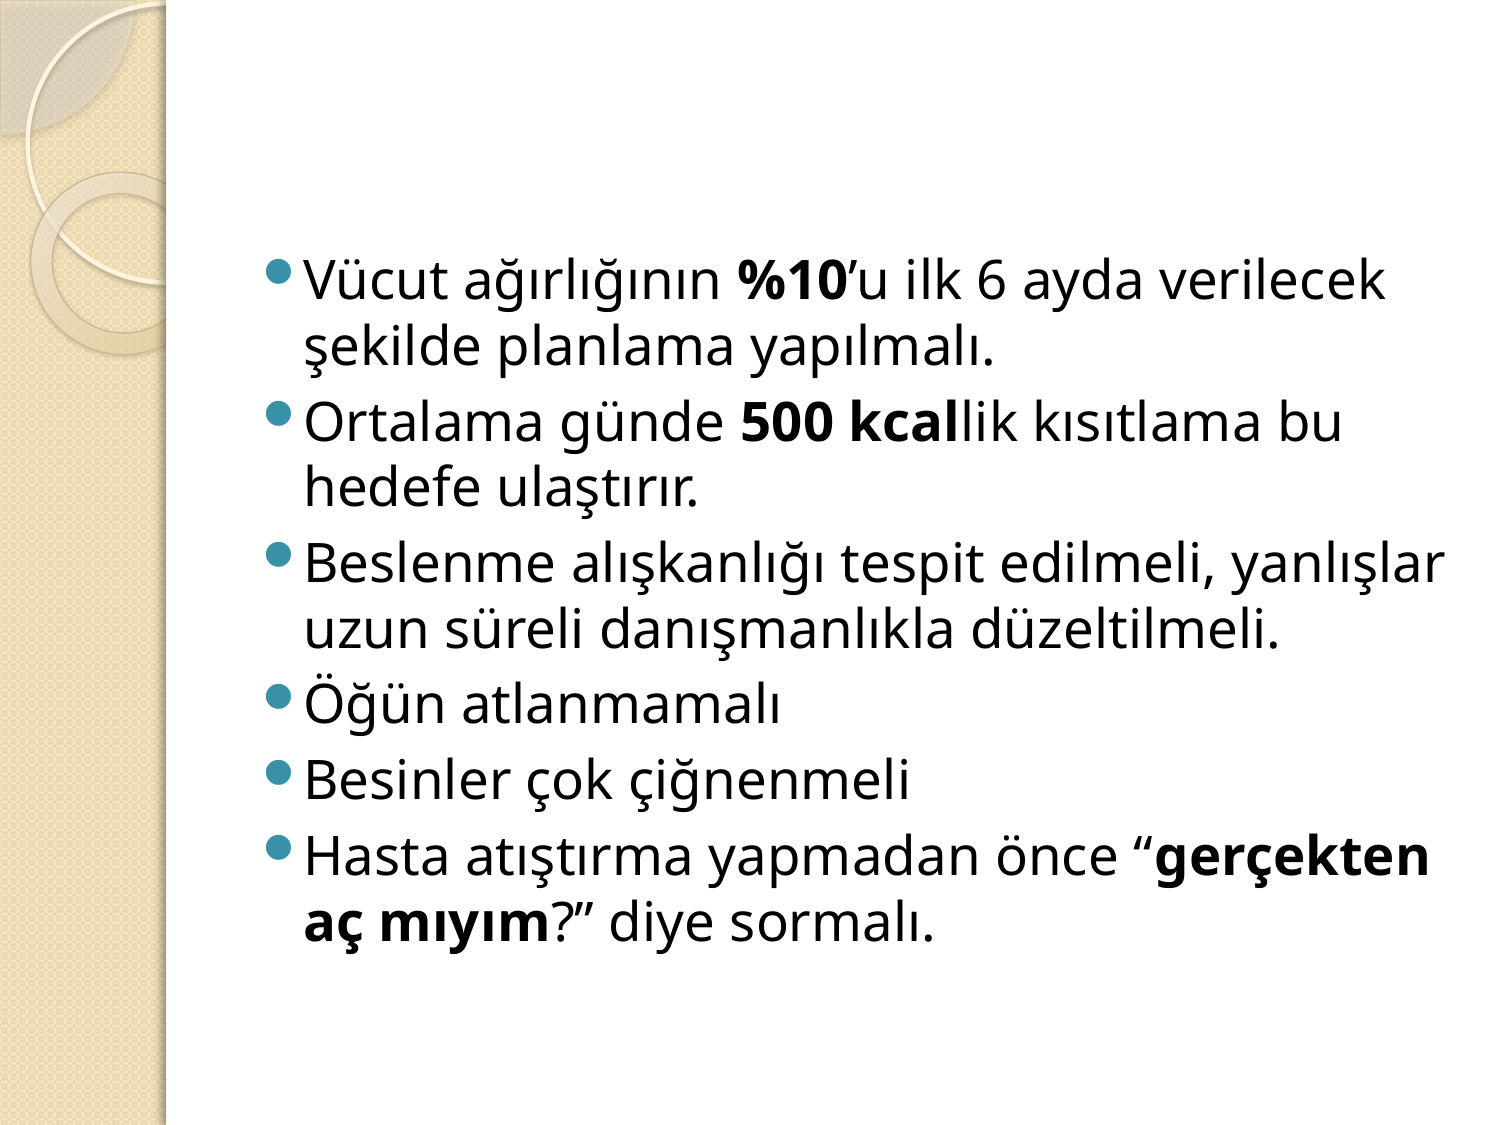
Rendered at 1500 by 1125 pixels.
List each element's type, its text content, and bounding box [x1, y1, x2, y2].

list Vücut ağırlığının %10’u ilk 6 ayda verilecek şekilde planlama yapılmalı. Ortalama günde 500 kcallik kısıtlama bu hedefe ulaştırır. Beslenme alışkanlığı tespit edilmeli, yanlışlar uzun süreli danışmanlıkla düzeltilmeli. Öğün atlanmamalı Besinler çok çiğnenmeli Hasta atıştırma yapmadan önce “gerçekten aç mıyım?” diye sormalı. [235, 237, 1466, 1025]
